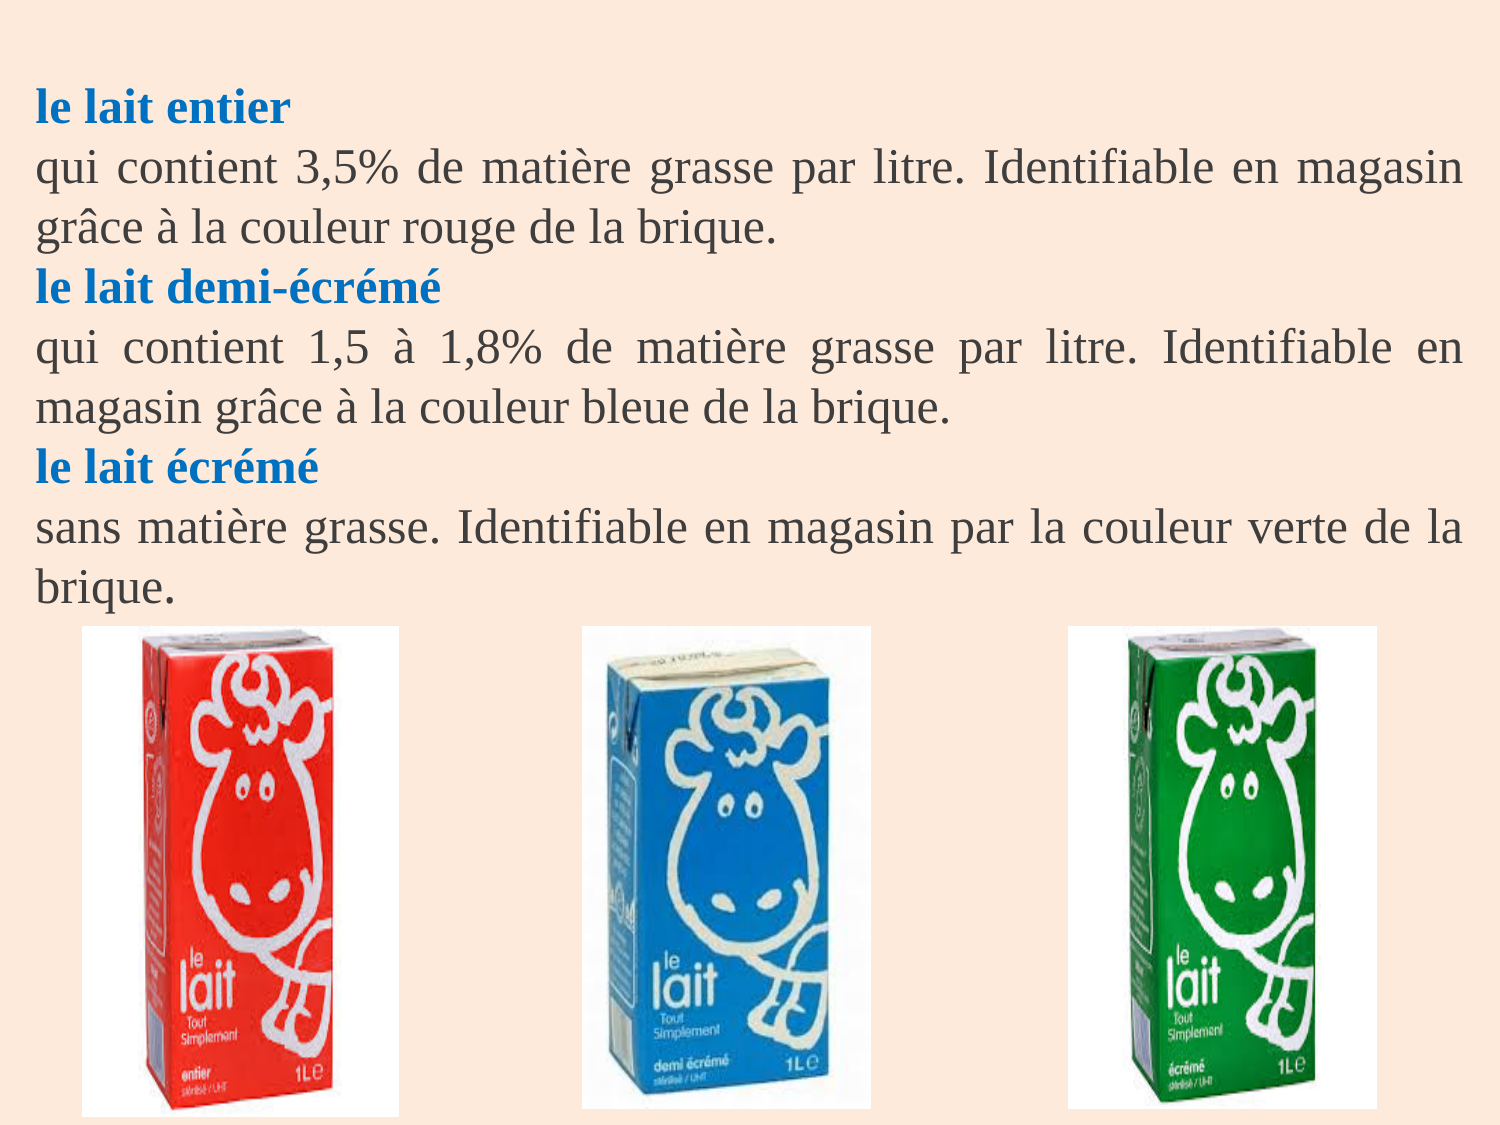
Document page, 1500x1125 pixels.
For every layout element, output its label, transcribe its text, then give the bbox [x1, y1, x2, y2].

picture [1068, 626, 1377, 1109]
picture [581, 626, 871, 1109]
picture [82, 626, 399, 1117]
text_box le lait entier qui contient 3,5% de matière grasse par litre. Identifiable en magasin grâce à la couleur rouge de la brique. le lait demi-écrémé qui contient 1,5 à 1,8% de matière grasse par litre. Identifiable en magasin grâce à la couleur bleue de la brique. le lait écrémé sans matière grasse. Identifiable en magasin par la couleur verte de la brique. [20, 66, 1480, 622]
